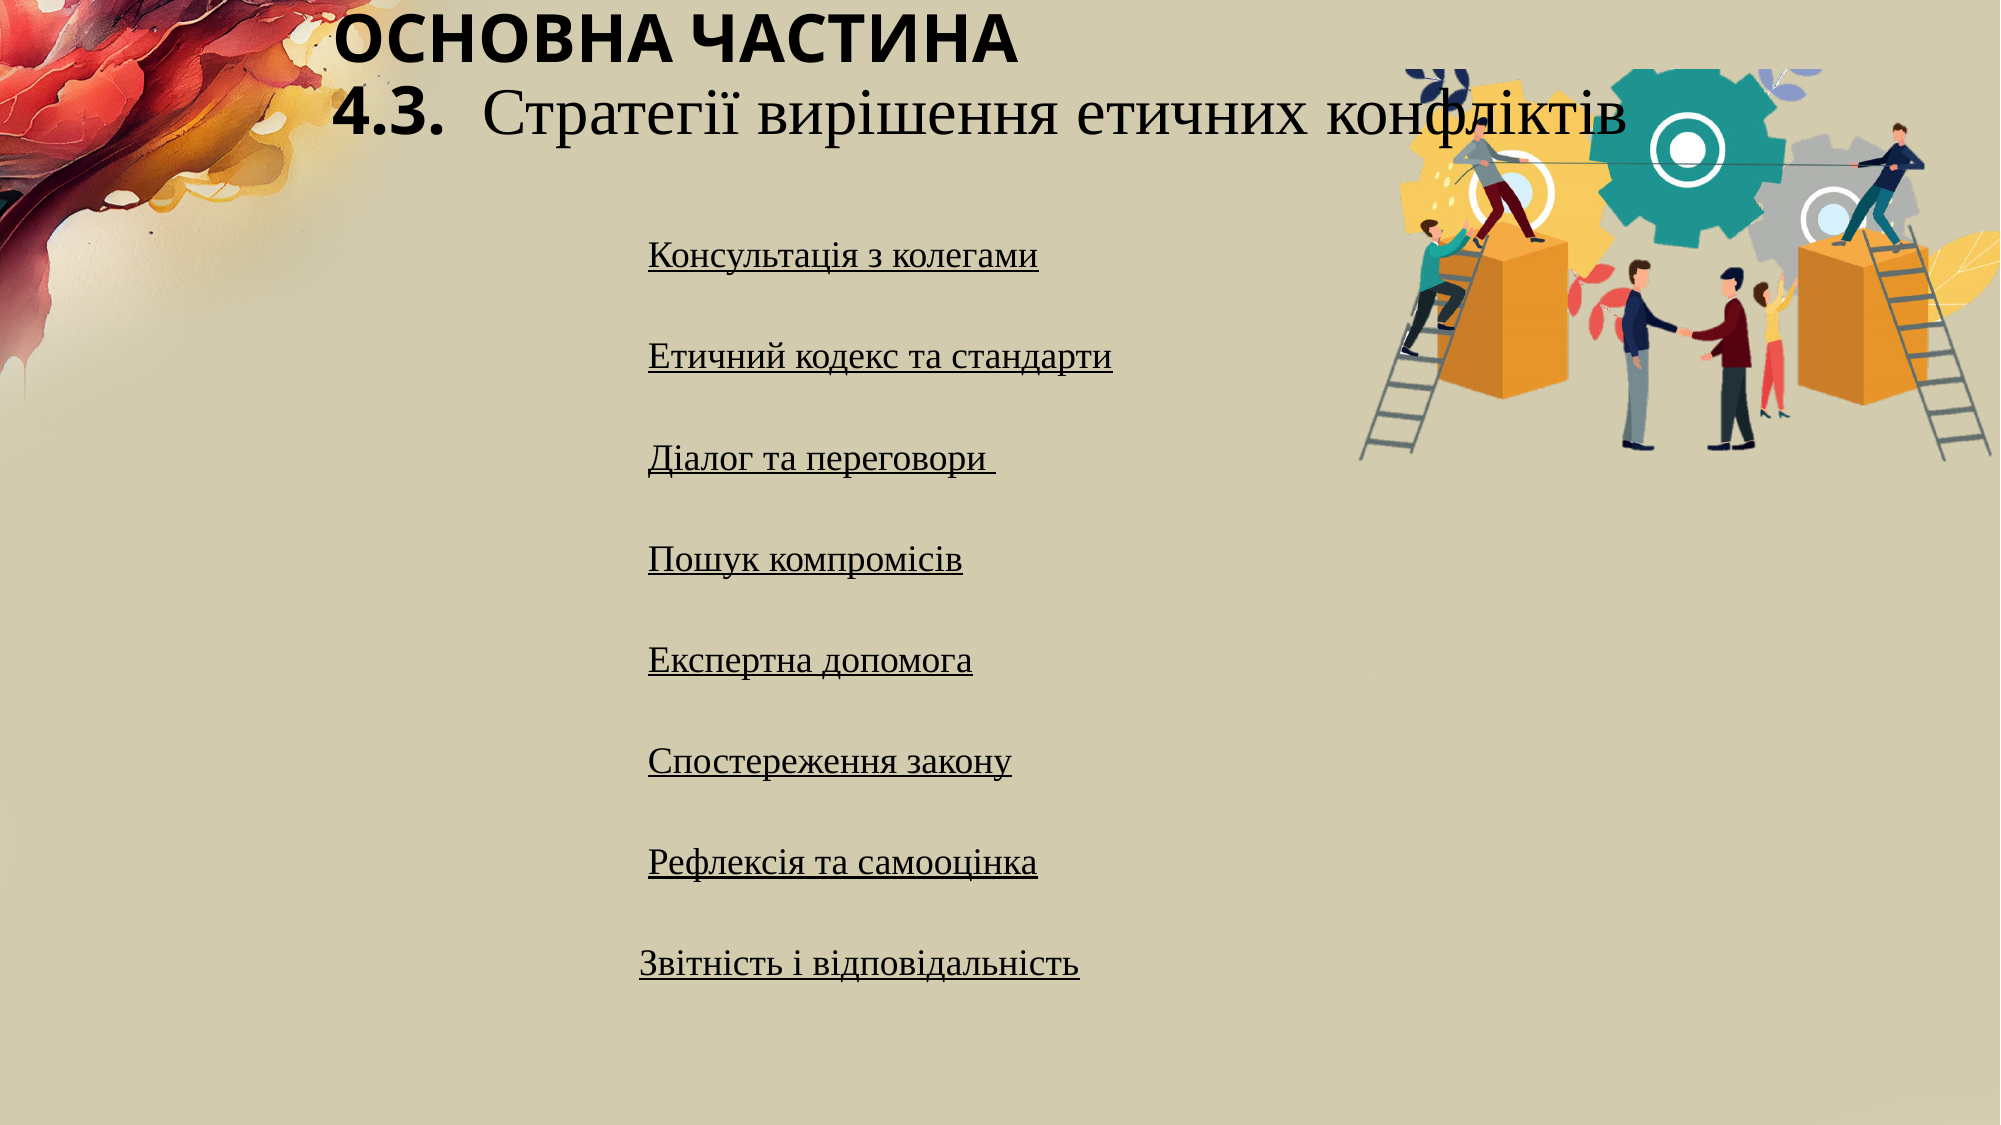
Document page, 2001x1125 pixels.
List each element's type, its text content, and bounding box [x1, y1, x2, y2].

title ОСНОВНА ЧАСТИНА 4.3. Стратегії вирішення етичних конфліктів [317, 24, 2000, 209]
picture [0, 0, 2000, 1125]
text_box Рефлексія та самооцінка [559, 806, 1304, 890]
text_box Спостереження закону [559, 705, 1304, 789]
text_box Пошук компромісів [559, 503, 1304, 586]
text_box Звітність і відповідальність [550, 908, 1292, 991]
text_box Експертна допомога [559, 604, 1304, 687]
text_box Діалог та переговори [559, 402, 1304, 485]
text_box Етичний кодекс та стандарти [559, 301, 1301, 384]
text_box Консультація з колегами [559, 200, 1301, 283]
